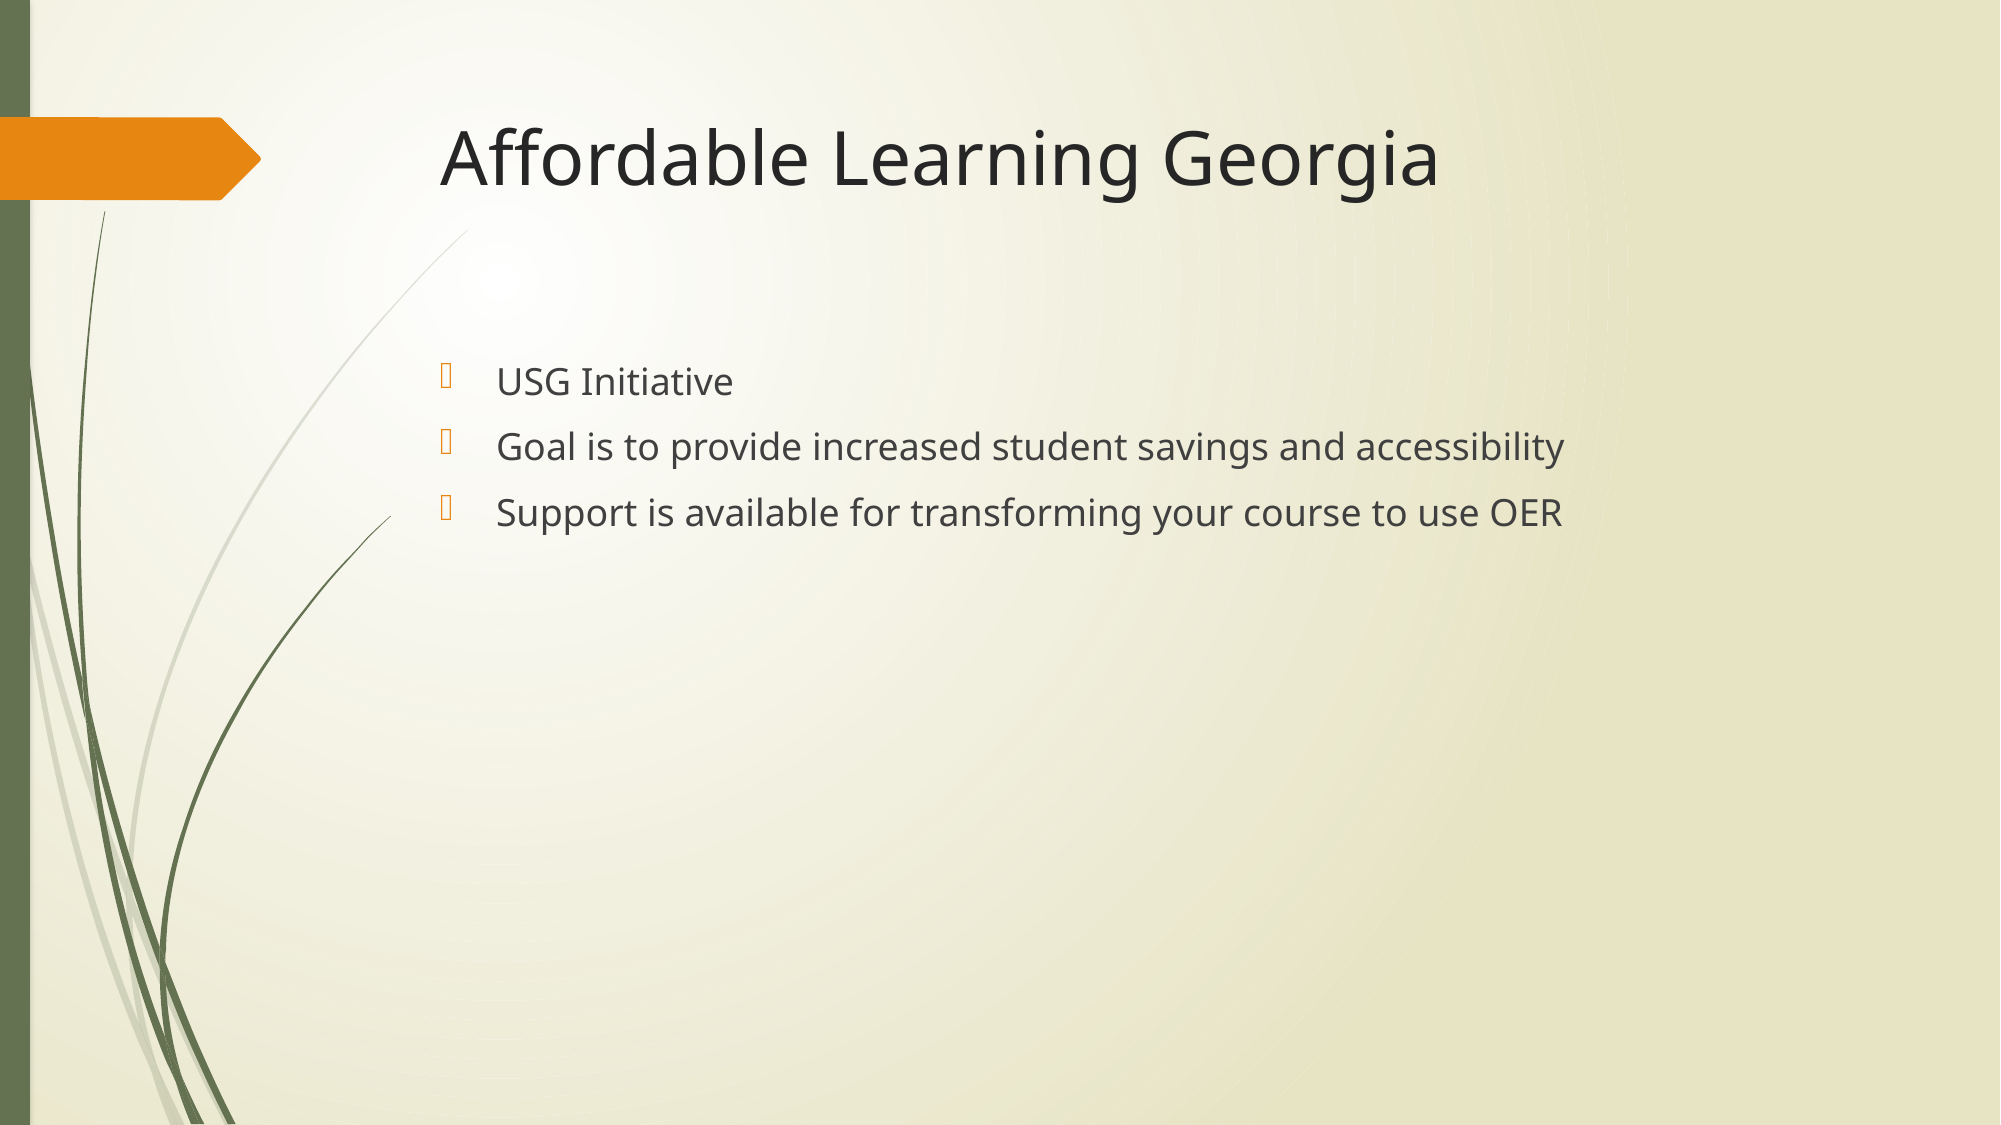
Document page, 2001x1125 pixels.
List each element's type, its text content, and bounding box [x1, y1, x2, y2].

title Affordable Learning Georgia [425, 102, 1888, 313]
list USG Initiative Goal is to provide increased student savings and accessibility Support is available for transforming your course to use OER [424, 350, 1888, 970]
